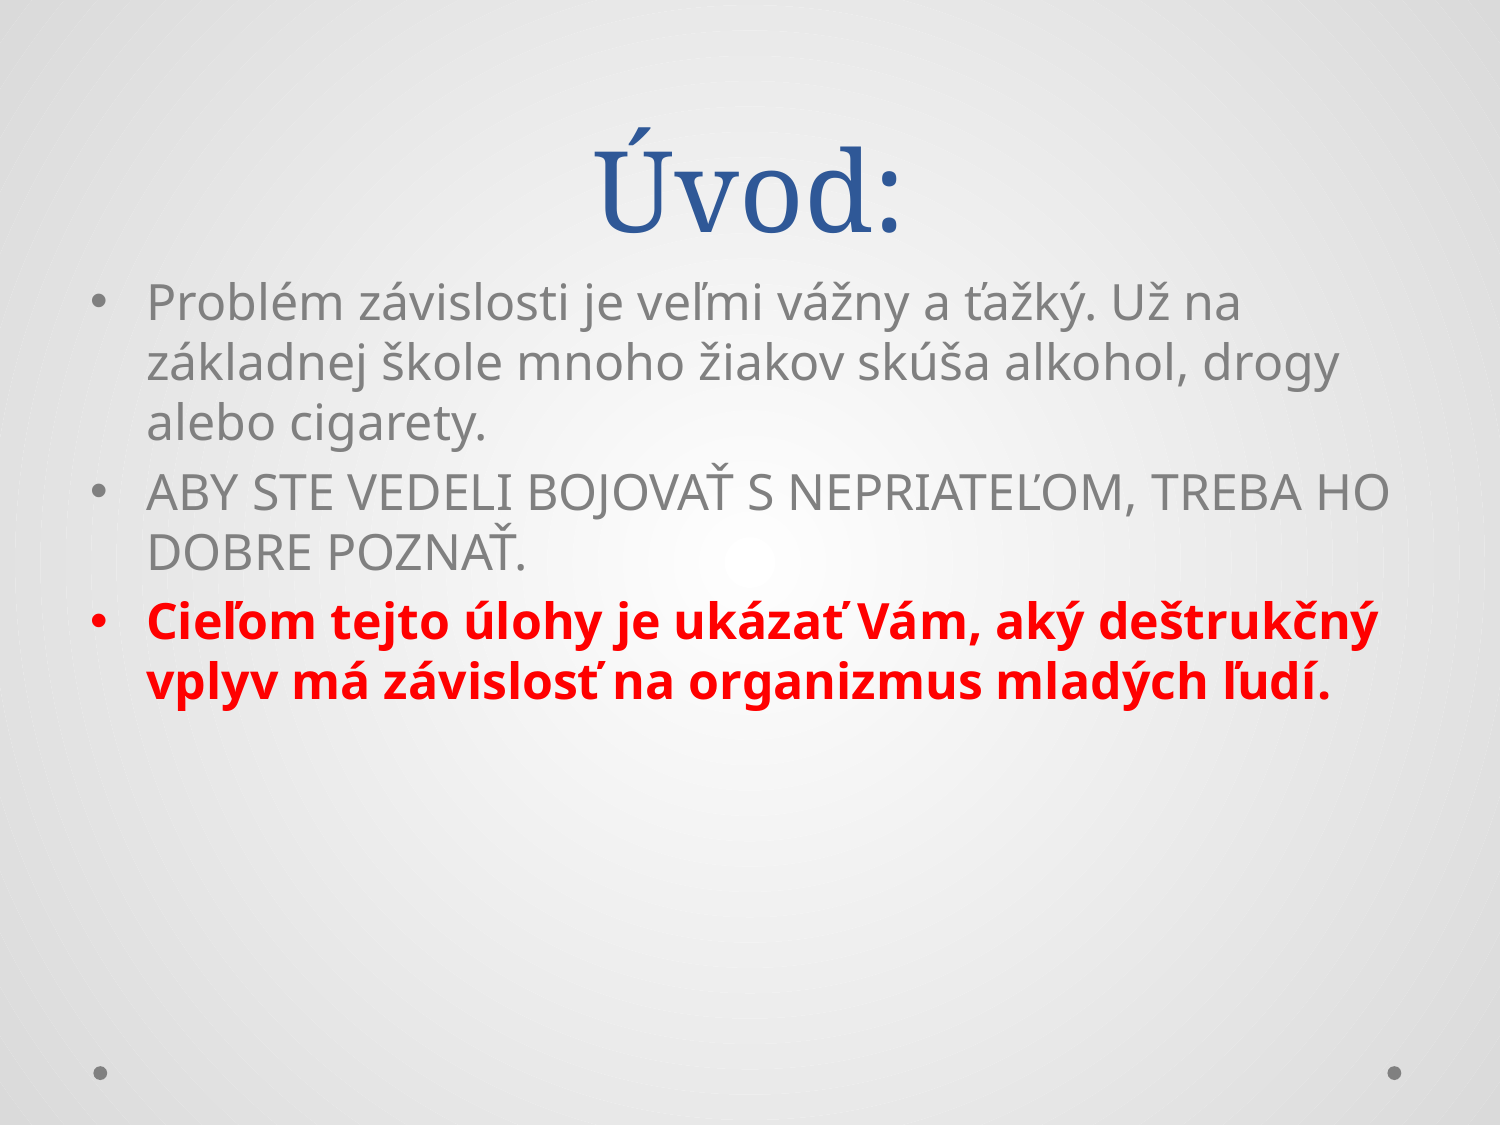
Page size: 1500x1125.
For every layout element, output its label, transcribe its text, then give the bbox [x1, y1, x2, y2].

title Úvod: [75, 0, 1425, 262]
list Problém závislosti je veľmi vážny a ťažký. Už na základnej škole mnoho žiakov skúša alkohol, drogy alebo cigarety. ABY STE VEDELI BOJOVAŤ S NEPRIATEĽOM, TREBA HO DOBRE POZNAŤ. Cieľom tejto úlohy je ukázať Vám, aký deštrukčný vplyv má závislosť na organizmus mladých ľudí. [75, 262, 1425, 1005]
